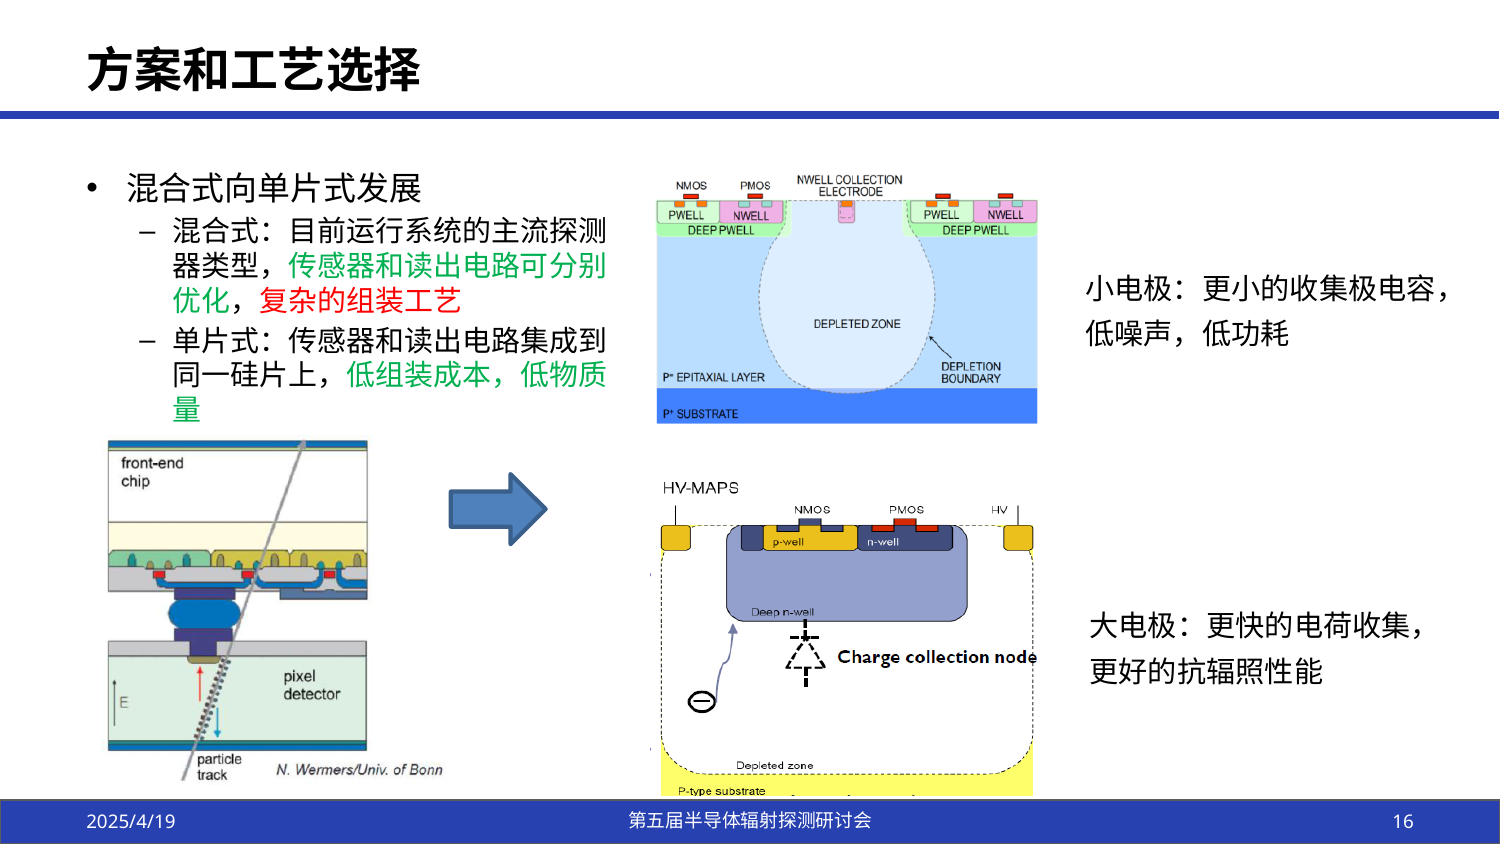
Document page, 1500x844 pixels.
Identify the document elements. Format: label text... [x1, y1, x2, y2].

picture [650, 473, 1044, 796]
picture [95, 431, 448, 791]
text_box [452, 472, 548, 547]
slide_number 16 [1074, 796, 1425, 842]
text_box 小电极：更小的收集极电容， 低噪声，低功耗 [1070, 252, 1481, 358]
text_box 大电极：更快的电荷收集， 更好的抗辐照性能 [1074, 589, 1456, 696]
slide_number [75, 795, 425, 841]
picture [650, 168, 1040, 426]
title 方案和工艺选择 [75, 33, 1425, 103]
list 混合式向单片式发展 混合式：目前运行系统的主流探测器类型，传感器和读出电路可分别优化，复杂的组装工艺 单片式：传感器和读出电路集成到同一硅片上，低组装成本，低物质量 [75, 161, 632, 433]
footer 第五届半导体辐射探测研讨会 [512, 796, 988, 842]
